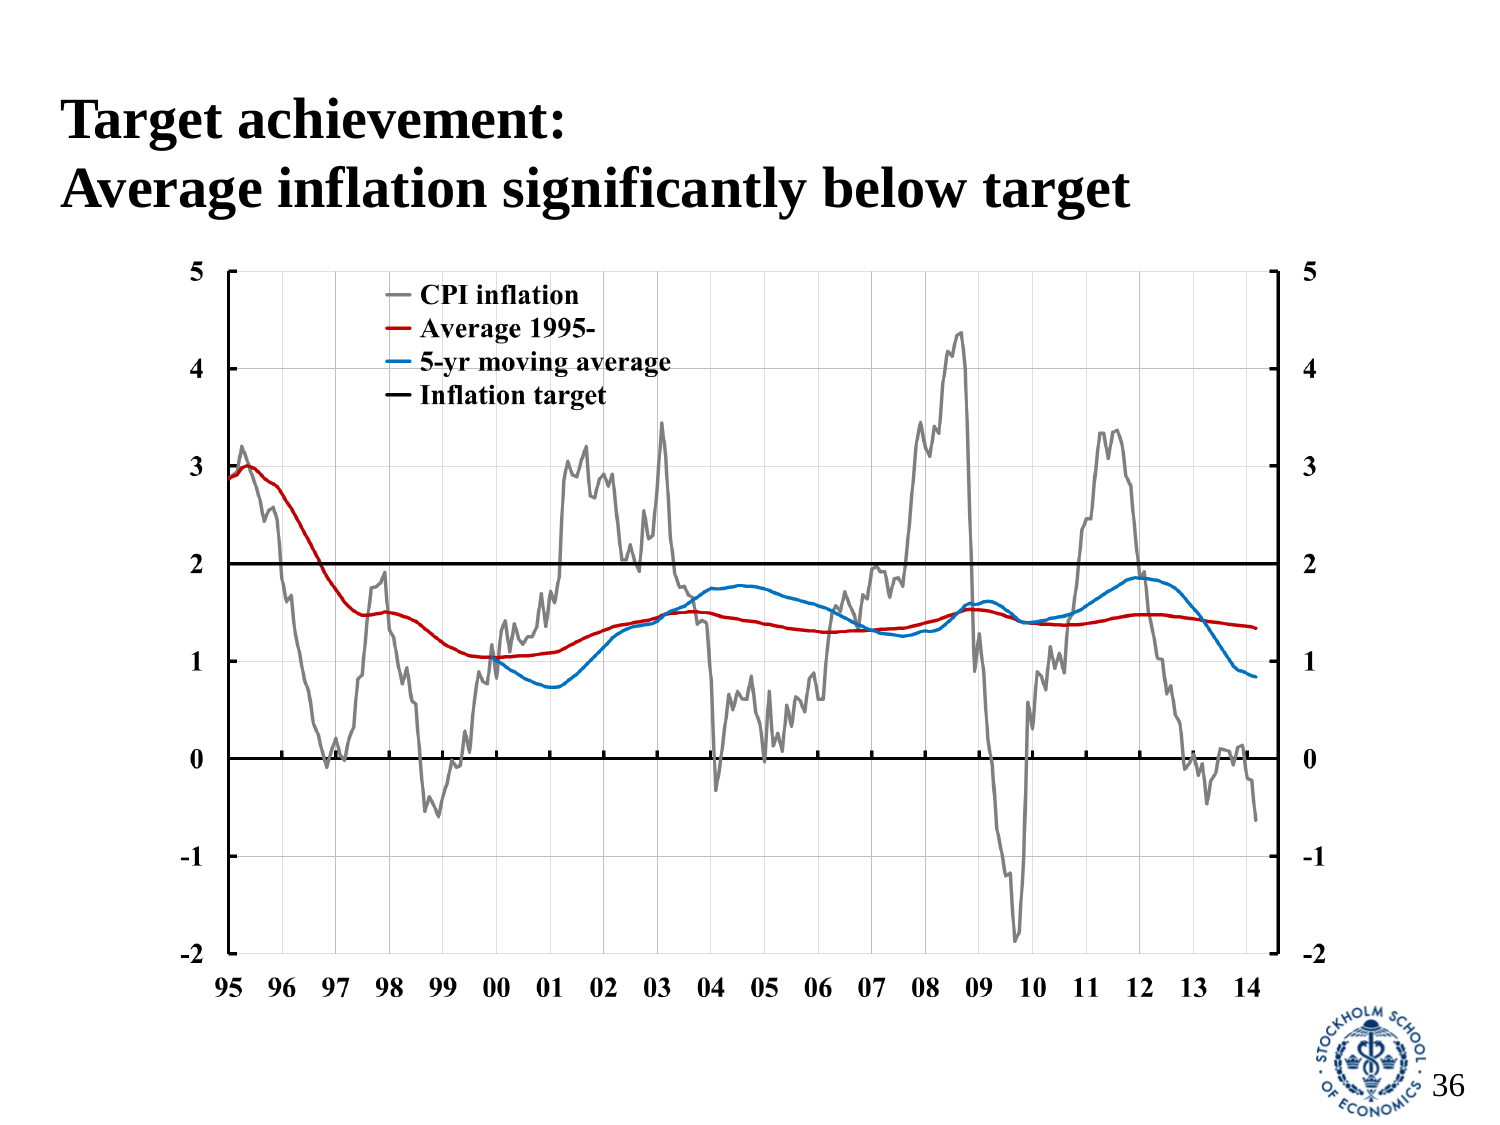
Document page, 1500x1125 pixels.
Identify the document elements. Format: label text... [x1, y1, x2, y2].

title Target achievement: Average inflation significantly below target [44, 39, 1461, 228]
picture [1316, 1005, 1427, 1118]
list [171, 249, 1335, 1010]
